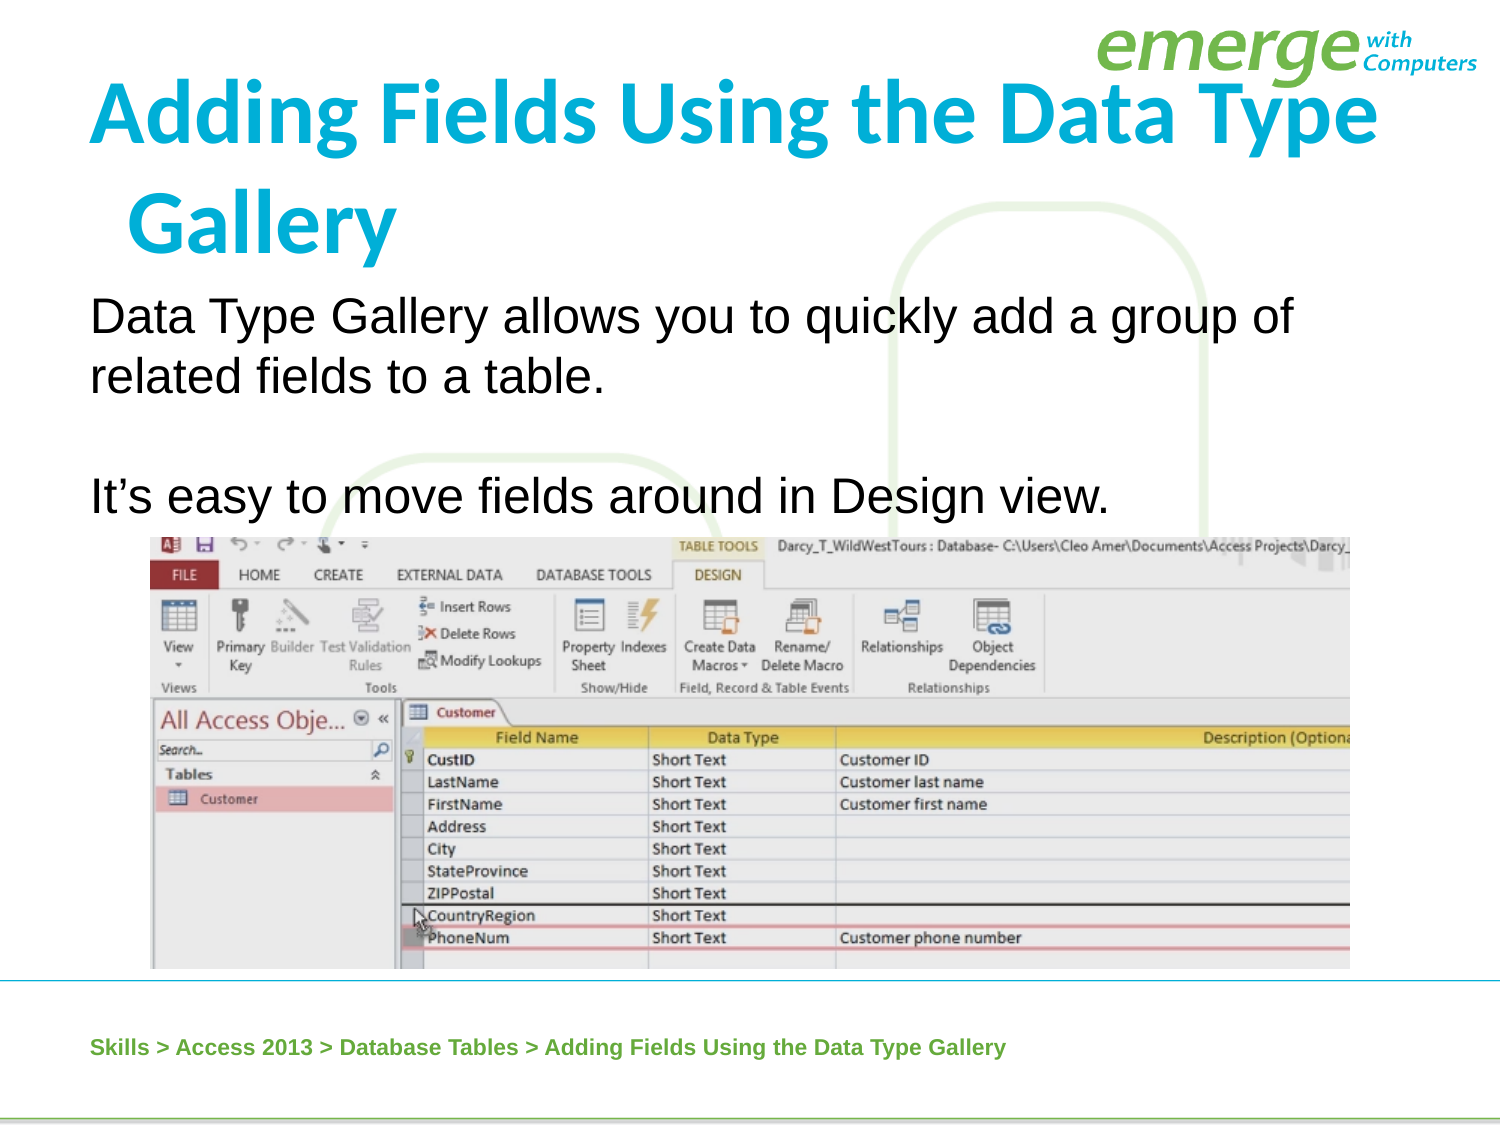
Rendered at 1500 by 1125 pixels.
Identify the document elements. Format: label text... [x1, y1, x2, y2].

picture [0, 982, 1500, 1125]
text_box Skills > Access 2013 > Database Tables > Adding Fields Using the Data Type Gallery [75, 1025, 1163, 1075]
picture [24, 185, 1500, 979]
picture [1074, 0, 1500, 109]
text_box Adding Fields Using the Data Type Gallery [74, 45, 1425, 275]
text_box Data Type Gallery allows you to quickly add a group of related fields to a table. It’s easy to move fields around in Design view. [74, 276, 1425, 524]
